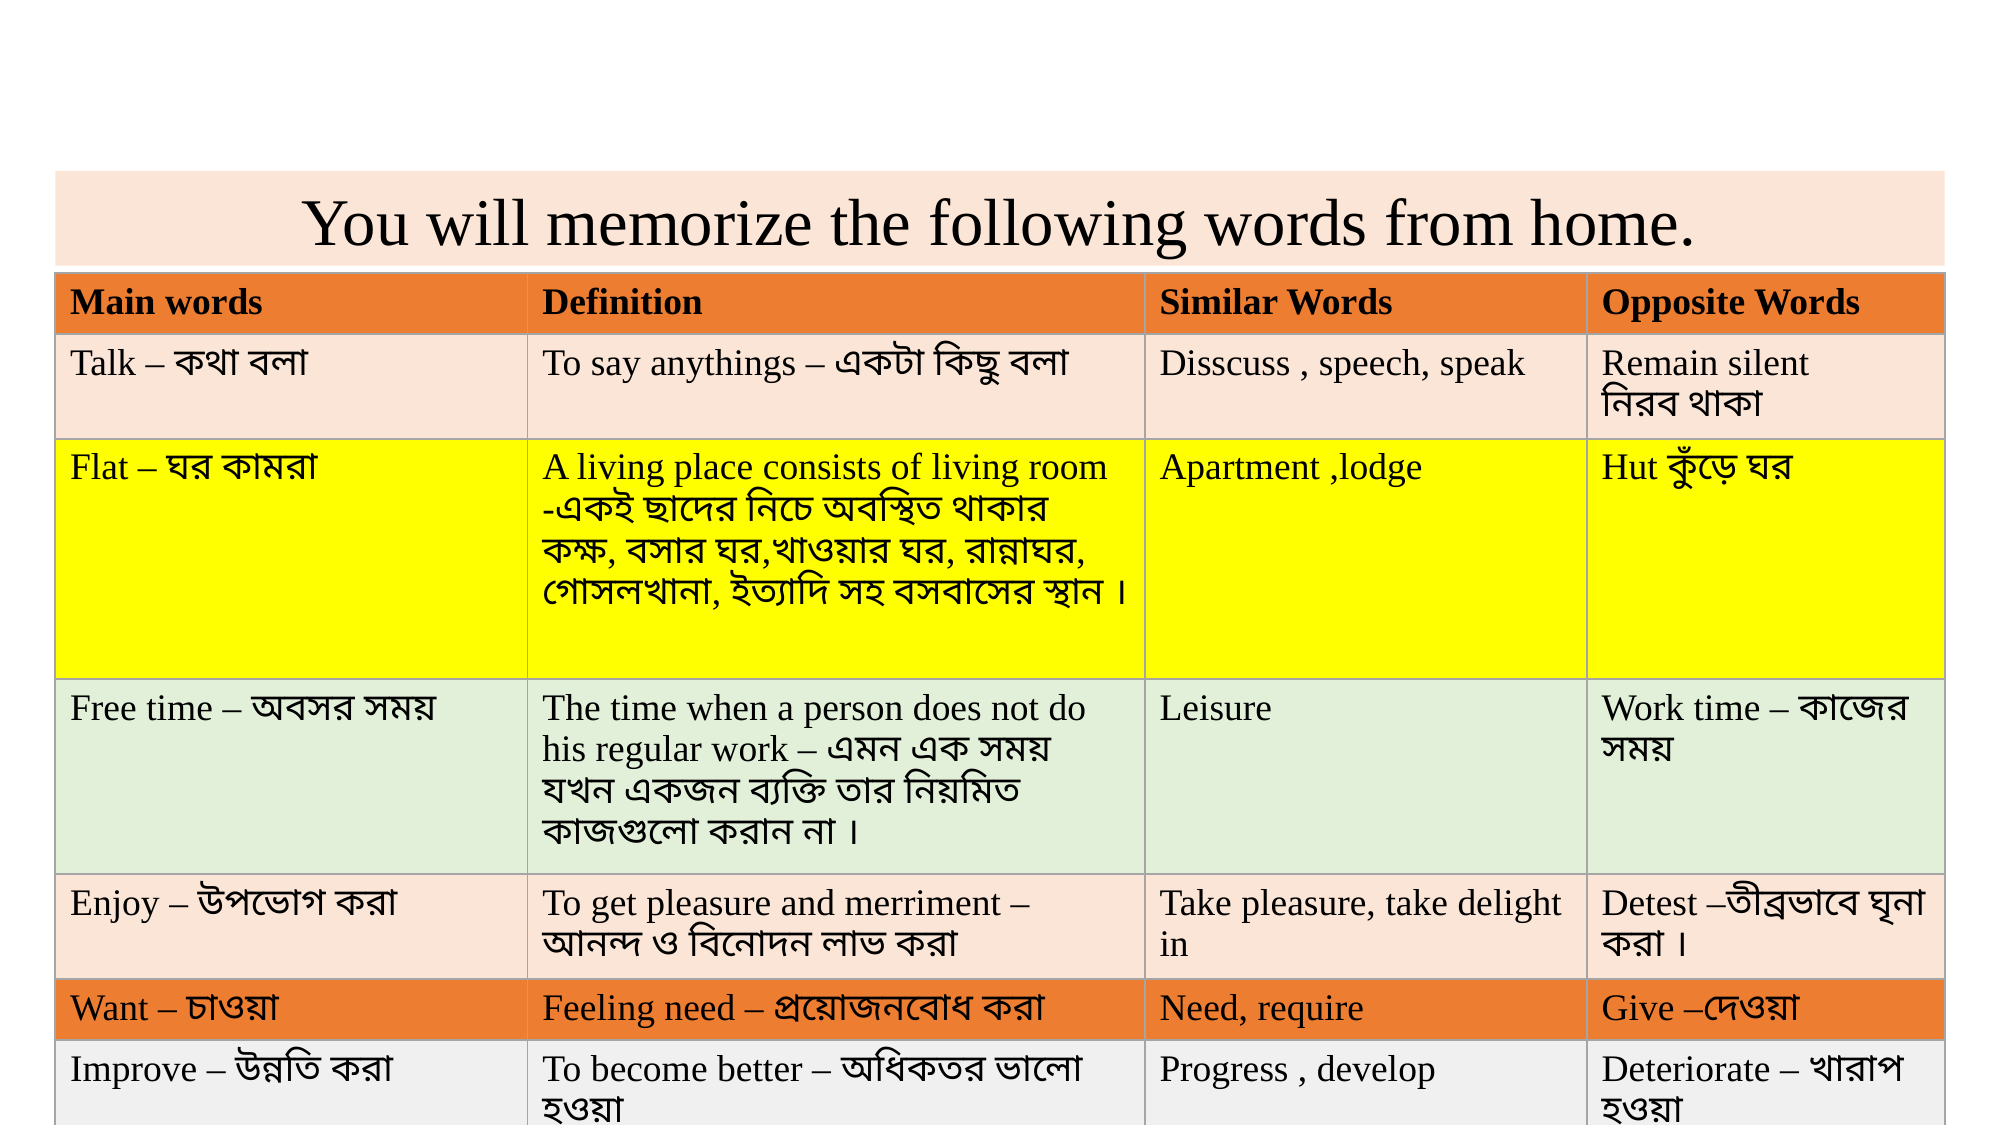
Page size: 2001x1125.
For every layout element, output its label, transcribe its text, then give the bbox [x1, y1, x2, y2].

table_cell Detest –তীব্রভাবে ঘৃনা করা । [1588, 875, 1944, 978]
table_cell A living place consists of living room -একই ছাদের নিচে অবস্থিত থাকার কক্ষ, বসার ঘর,খাওয়ার ঘর, রান্নাঘর, গোসলখানা, ইত্যাদি সহ বসবাসের স্থান । [528, 440, 1144, 678]
table_cell Improve – উন্নতি করা [56, 1041, 527, 1125]
table_cell Work time – কাজের সময় [1588, 680, 1944, 873]
table_cell To become better – অধিকতর ভালো হওয়া [528, 1041, 1144, 1125]
table_cell Take pleasure, take delight in [1146, 875, 1586, 978]
table_cell Hut কুঁড়ে ঘর [1588, 440, 1944, 678]
table_cell To say anythings – একটা কিছু বলা [528, 335, 1144, 438]
table_cell Free time – অবসর সময় [56, 680, 527, 873]
table_cell Remain silent নিরব থাকা [1588, 335, 1944, 438]
text_box You will memorize the following words from home. [55, 170, 1945, 266]
table_cell Need, require [1146, 980, 1586, 1039]
table_cell Leisure [1146, 680, 1586, 873]
table_cell Give –দেওয়া [1588, 980, 1944, 1039]
table_cell Want – চাওয়া [56, 980, 527, 1039]
table_cell Feeling need – প্রয়োজনবোধ করা [528, 980, 1144, 1039]
table_header Opposite Words [1588, 274, 1944, 333]
table_header Main words [56, 274, 527, 333]
table_cell Apartment ,lodge [1146, 440, 1586, 678]
table_cell Talk – কথা বলা [56, 335, 527, 438]
table_cell Deteriorate – খারাপ হওয়া [1588, 1041, 1944, 1125]
table_header Similar Words [1146, 274, 1586, 333]
table_cell Progress , develop [1146, 1041, 1586, 1125]
table_cell Enjoy – উপভোগ করা [56, 875, 527, 978]
table_cell To get pleasure and merriment – আনন্দ ও বিনোদন লাভ করা [528, 875, 1144, 978]
table_header Definition [528, 274, 1144, 333]
table_cell The time when a person does not do his regular work – এমন এক সময় যখন একজন ব্যক্তি তার নিয়মিত কাজগুলো করান না । [528, 680, 1144, 873]
table_cell Flat – ঘর কামরা [56, 440, 527, 678]
table_cell Disscuss , speech, speak [1146, 335, 1586, 438]
